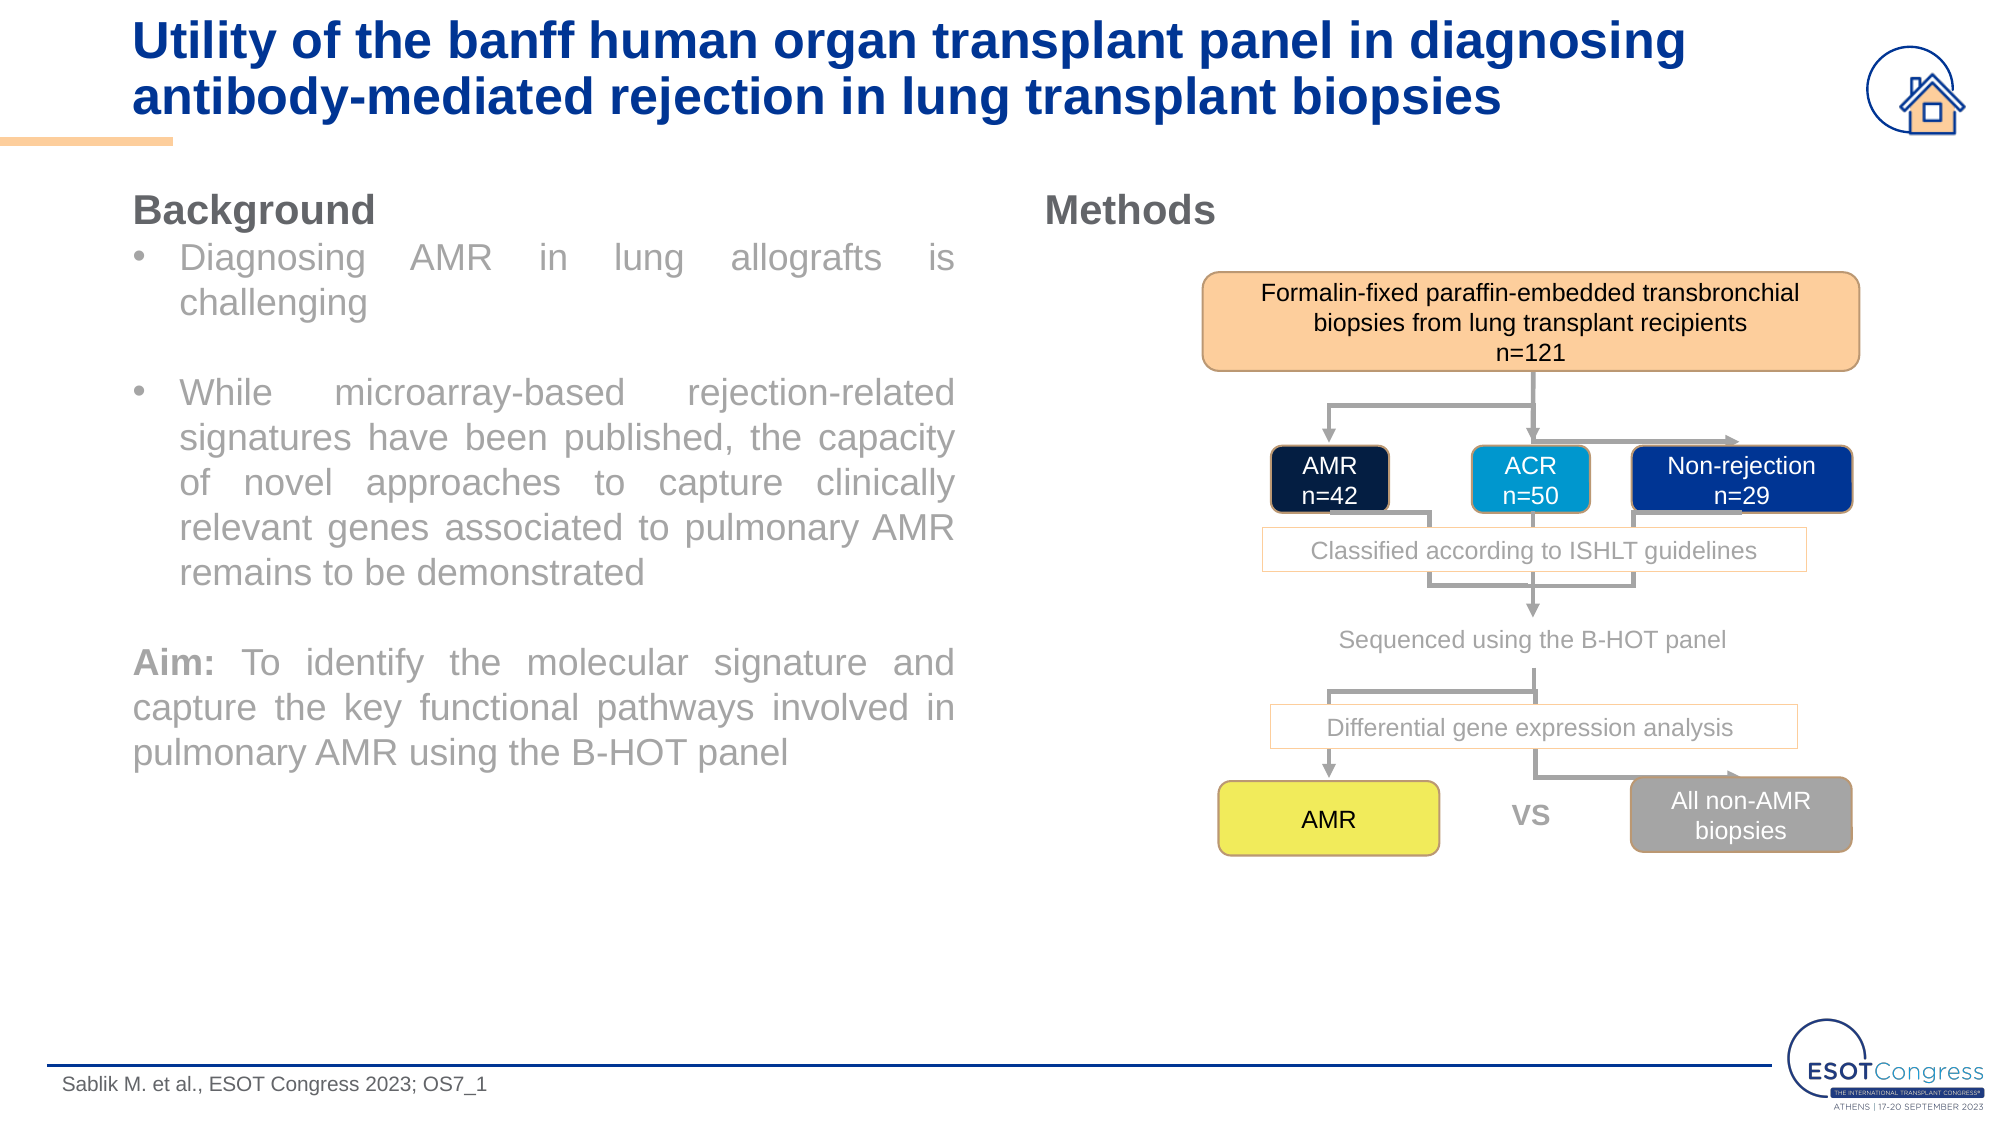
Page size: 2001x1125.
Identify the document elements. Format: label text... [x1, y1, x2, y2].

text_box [1202, 272, 1860, 856]
list Sablik M. et al., ESOT Congress 2023; OS7_1 [46, 1066, 1223, 1118]
picture [1896, 68, 1968, 140]
text_box Methods [1029, 175, 1276, 241]
title Utility of the banff human organ transplant panel in diagnosing antibody-mediated rejection in lung transplant biopsies [117, 11, 1843, 129]
picture [1772, 996, 2000, 1125]
text_box Background Diagnosing AMR in lung allografts is challenging While microarray-based rejection-related signatures have been published, the capacity of novel approaches to capture clinically relevant genes associated to pulmonary AMR remains to be demonstrated Aim: To identify the molecular signature and capture the key functional pathways involved in pulmonary AMR using the B-HOT panel [117, 175, 971, 781]
